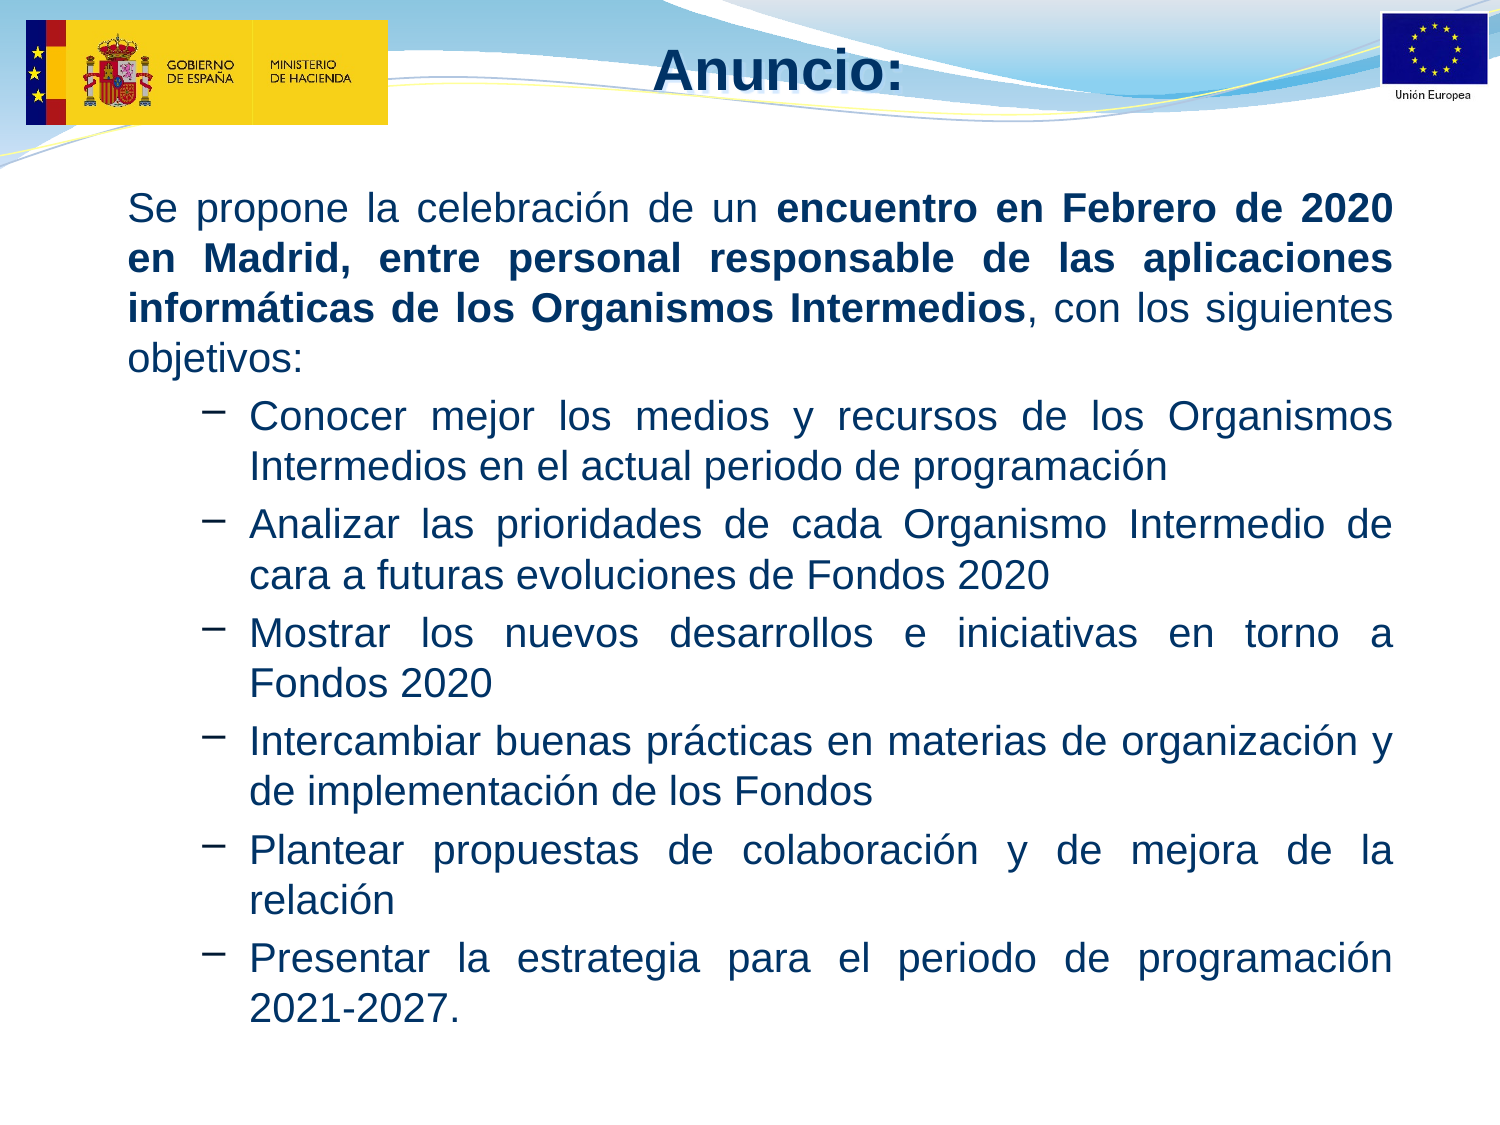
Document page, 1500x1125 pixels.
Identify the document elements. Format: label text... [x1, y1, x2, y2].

picture [26, 20, 388, 125]
list Se propone la celebración de un encuentro en Febrero de 2020 en Madrid, entre personal responsable de las aplicaciones informáticas de los Organismos Intermedios, con los siguientes objetivos: Conocer mejor los medios y recursos de los Organismos Intermedios en el actual periodo de programación Analizar las prioridades de cada Organismo Intermedio de cara a futuras evoluciones de Fondos 2020 Mostrar los nuevos desarrollos e iniciativas en torno a Fondos 2020 Intercambiar buenas prácticas en materias de organización y de implementación de los Fondos Plantear propuestas de colaboración y de mejora de la relación Presentar la estrategia para el periodo de programación 2021-2027. [112, 173, 1409, 1005]
title Anuncio: [402, 15, 1156, 119]
picture [1380, 11, 1489, 102]
